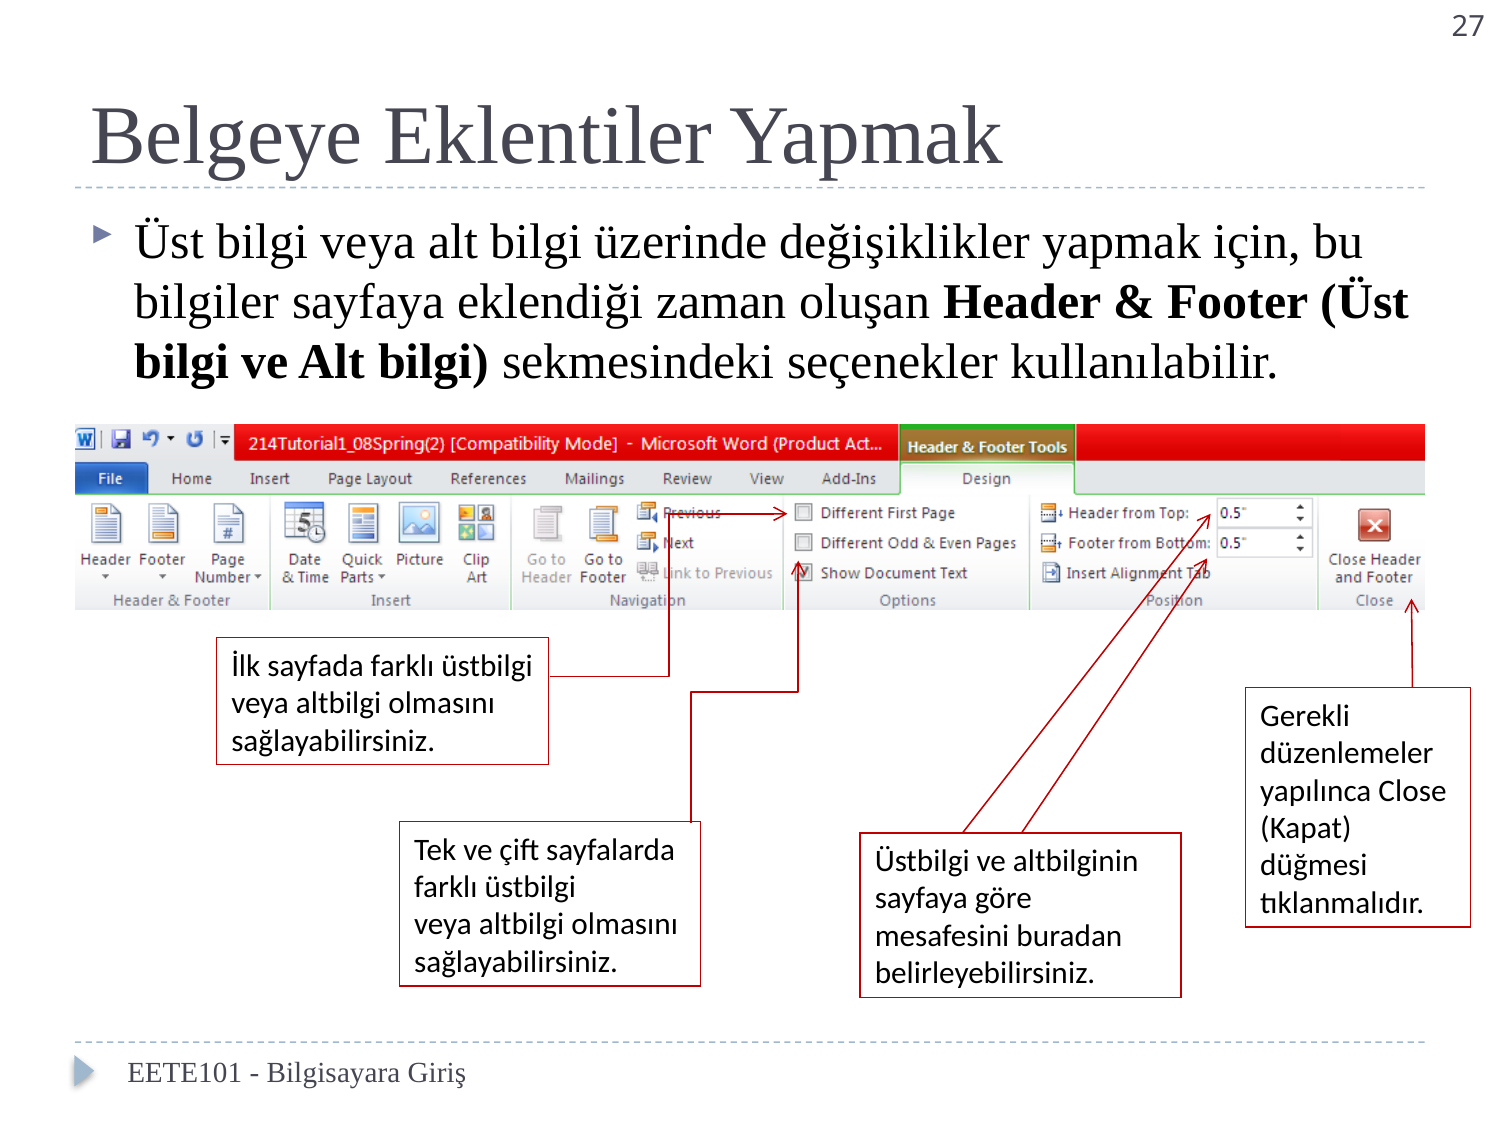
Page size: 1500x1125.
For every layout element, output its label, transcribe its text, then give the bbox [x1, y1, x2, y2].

text_box Üst bilgi veya alt bilgi üzerinde değişiklikler yapmak için, bu bilgiler sayfaya eklendiği zaman oluşan Header & Footer (Üst bilgi ve Alt bilgi) sekmesindeki seçenekler kullanılabilir. [74, 201, 1425, 424]
text_box Gerekli düzenlemeler yapılınca Close (Kapat) düğmesi tıklanmalıdır. [1245, 687, 1471, 927]
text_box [613, 637, 876, 746]
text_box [962, 513, 1211, 834]
text_box Üst bilgi veya alt bilgi üzerinde değişiklikler yapmak için, bu bilgiler sayfaya eklendiği zaman oluşan Header & Footer (Üst bilgi ve Alt bilgi) sekmesindeki seçenekler kullanılabilir. [74, 621, 1425, 1012]
title Belgeye Eklentiler Yapmak [75, 24, 1425, 188]
footer EETE101 - Bilgisayara Giriş [112, 1045, 1424, 1106]
text_box İlk sayfada farklı üstbilgi veya altbilgi olmasını sağlayabilirsiniz. [216, 637, 549, 765]
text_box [549, 513, 788, 677]
text_box Üstbilgi ve altbilginin sayfaya göre mesafesini buradan belirleyebilirsiniz. [860, 832, 1182, 998]
text_box Tek ve çift sayfalarda farklı üstbilgi veya altbilgi olmasını sağlayabilirsiniz. [399, 821, 701, 986]
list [74, 424, 1426, 610]
slide_number 27 [1423, 0, 1500, 60]
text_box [1021, 558, 1208, 834]
